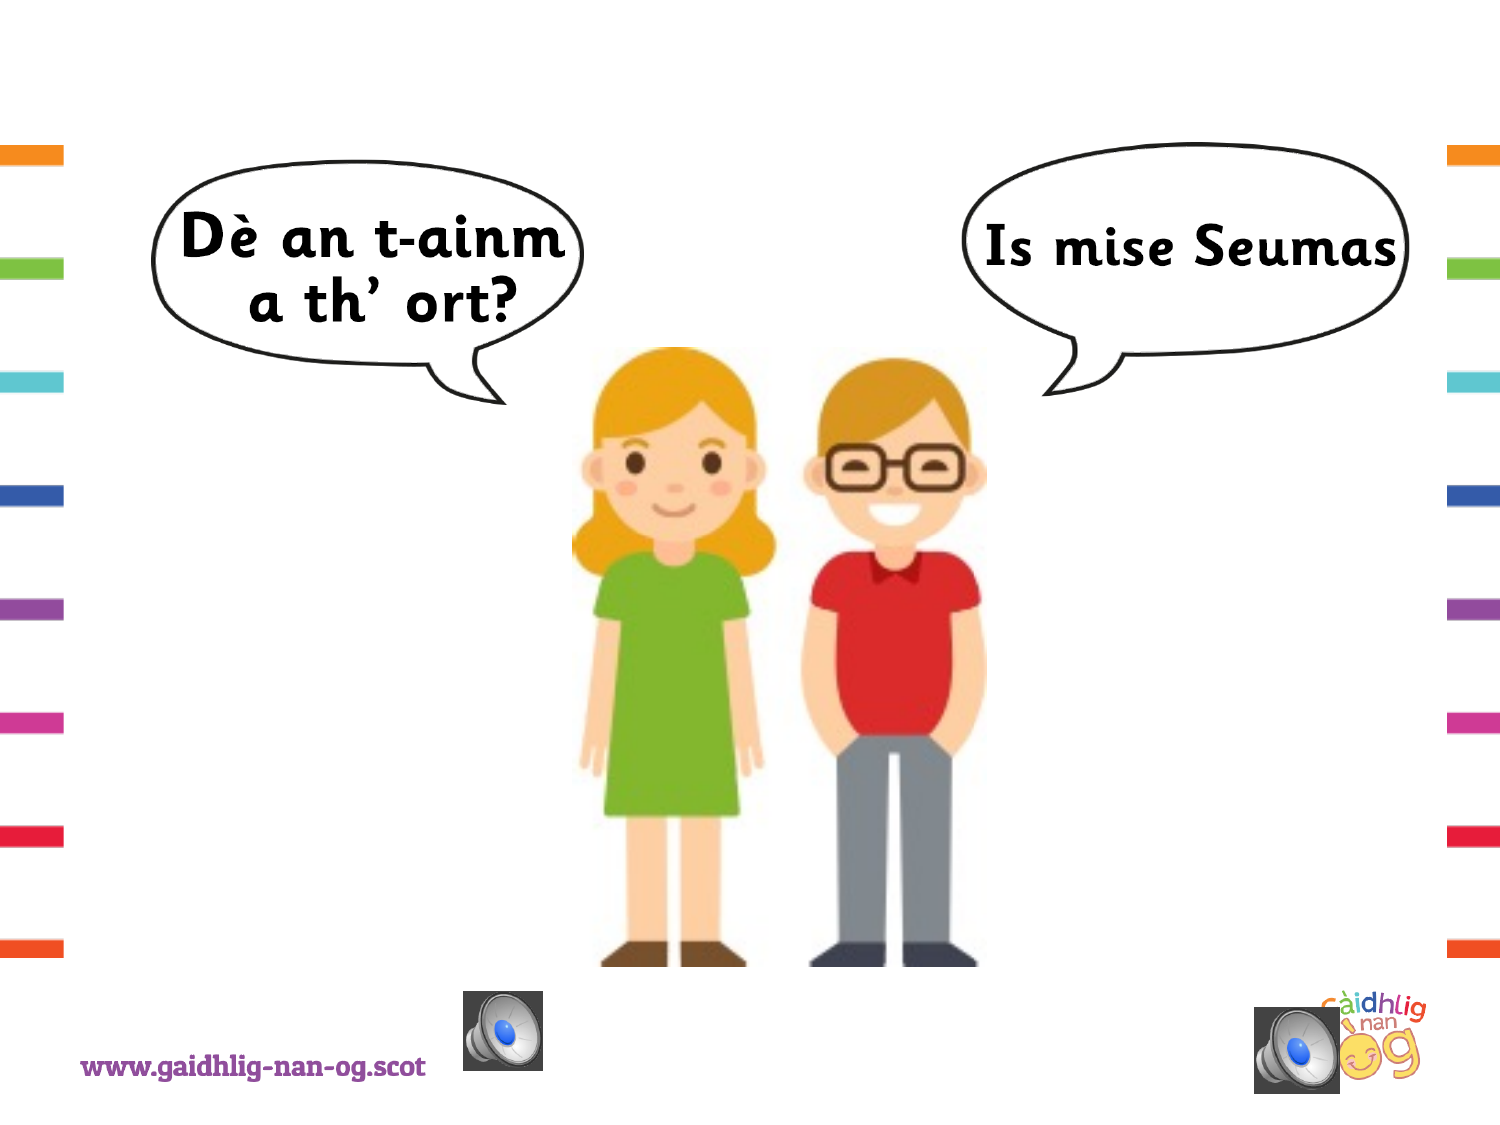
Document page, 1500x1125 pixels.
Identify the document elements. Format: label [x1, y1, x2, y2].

picture [108, 91, 1464, 968]
picture [63, 979, 1437, 1095]
